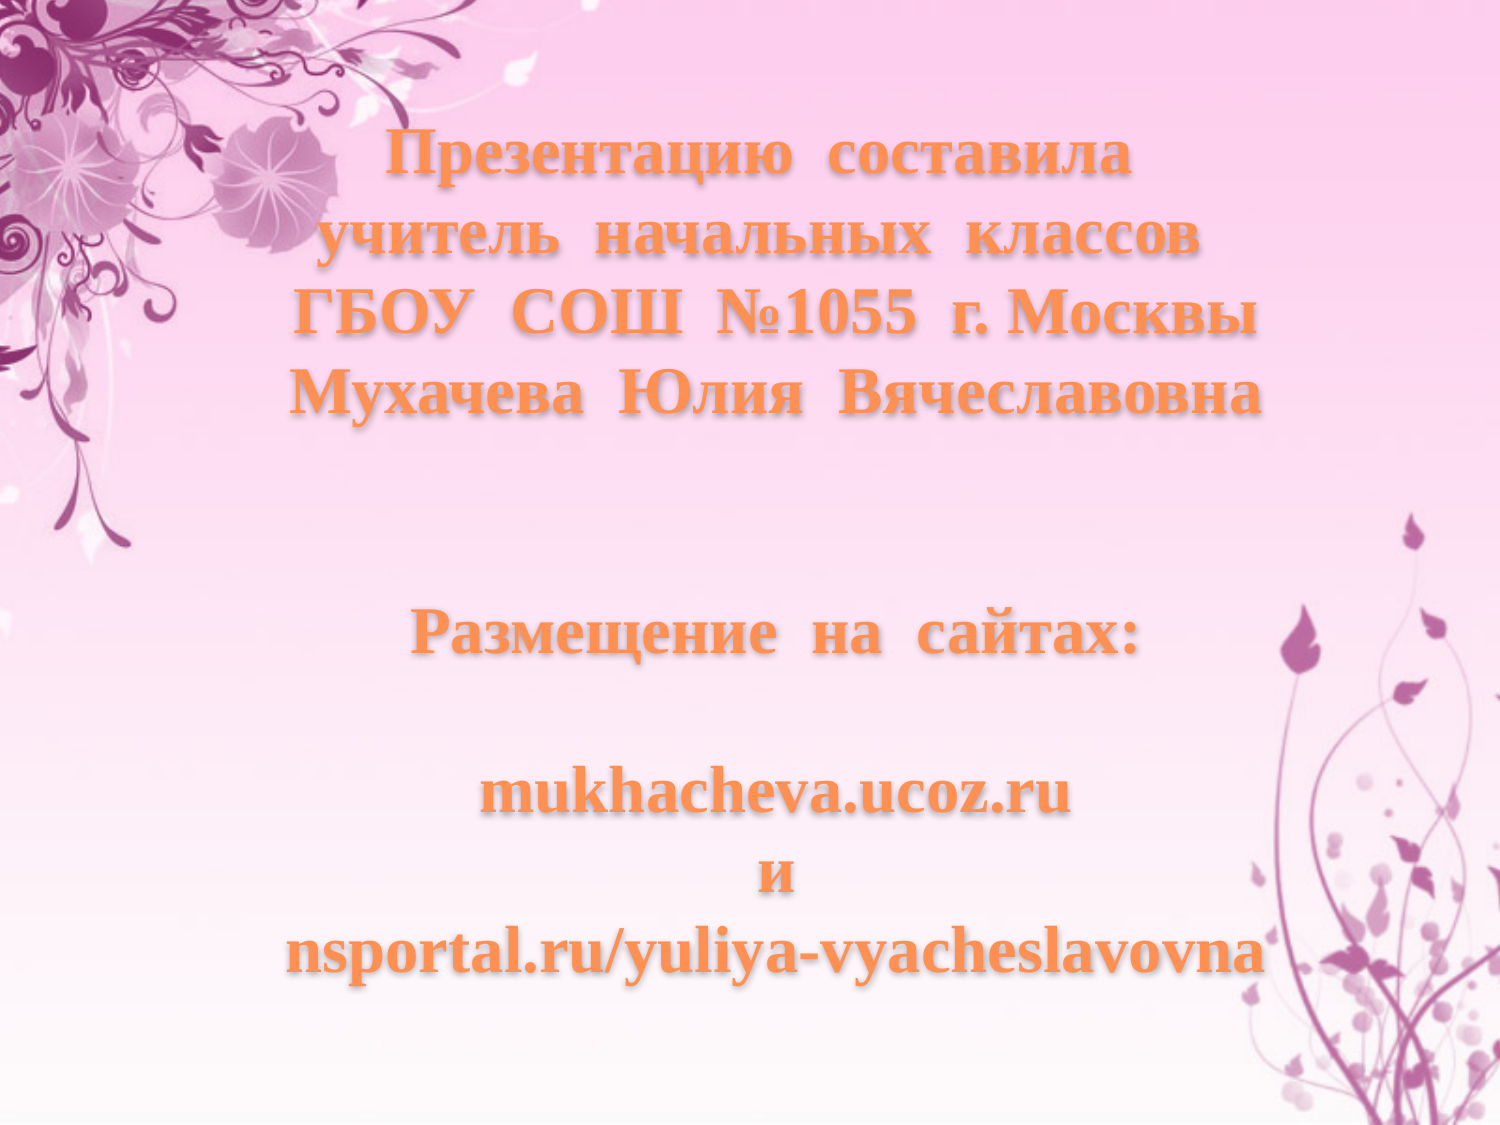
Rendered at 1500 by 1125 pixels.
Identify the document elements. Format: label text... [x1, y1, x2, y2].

picture [0, 0, 1500, 1125]
title Презентацию составила учитель начальных классов ГБОУ СОШ №1055 г. Москвы Мухачева Юлия Вячеславовна Размещение на сайтах: mukhacheva.ucoz.ru и nsportal.ru/yuliya-vyacheslavovna [147, 101, 1406, 991]
